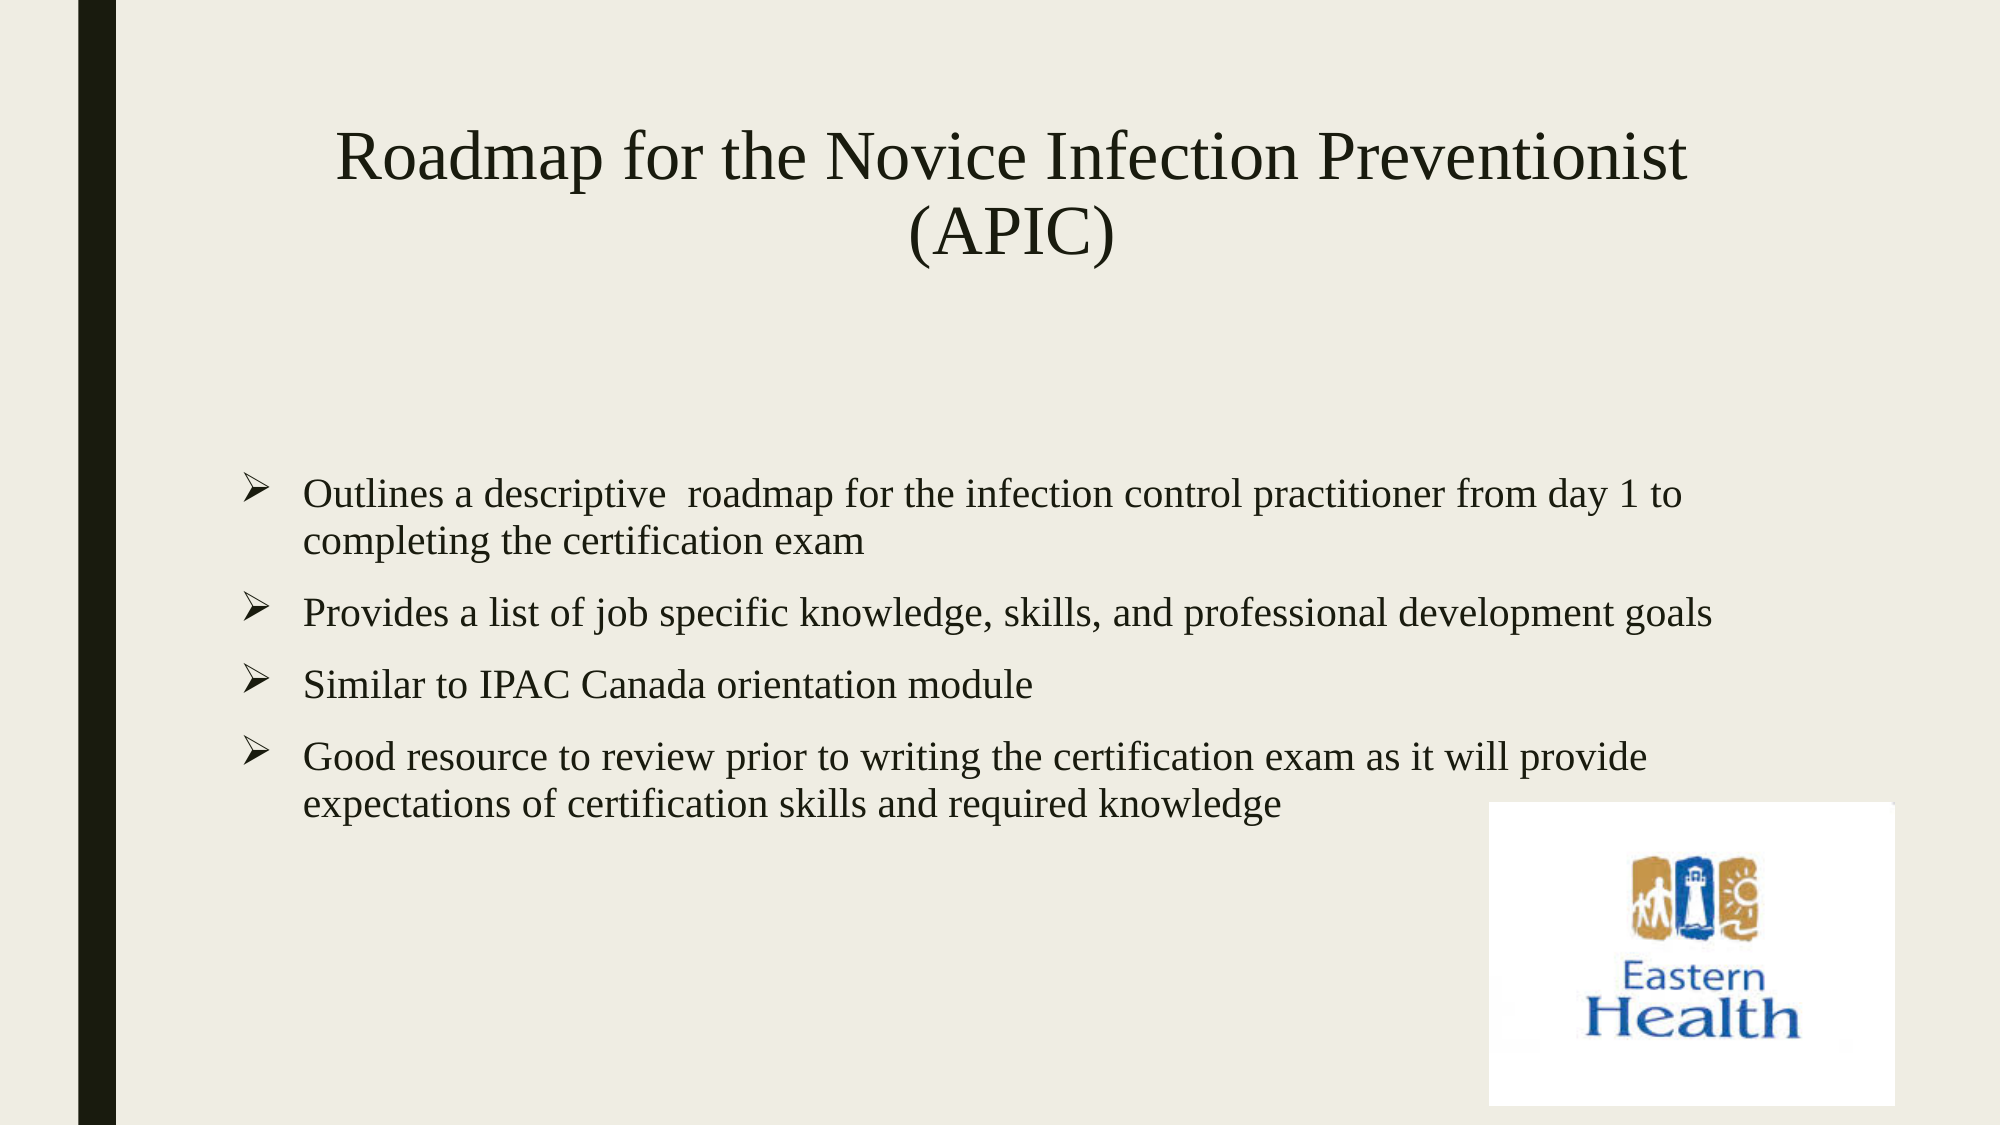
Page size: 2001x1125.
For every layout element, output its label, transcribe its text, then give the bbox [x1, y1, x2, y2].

list Outlines a descriptive roadmap for the infection control practitioner from day 1 to completing the certification exam Provides a list of job specific knowledge, skills, and professional development goals Similar to IPAC Canada orientation module Good resource to review prior to writing the certification exam as it will provide expectations of certification skills and required knowledge [225, 462, 1800, 1027]
title Roadmap for the Novice Infection Preventionist (APIC) [225, 112, 1800, 357]
picture [1489, 802, 1895, 1106]
